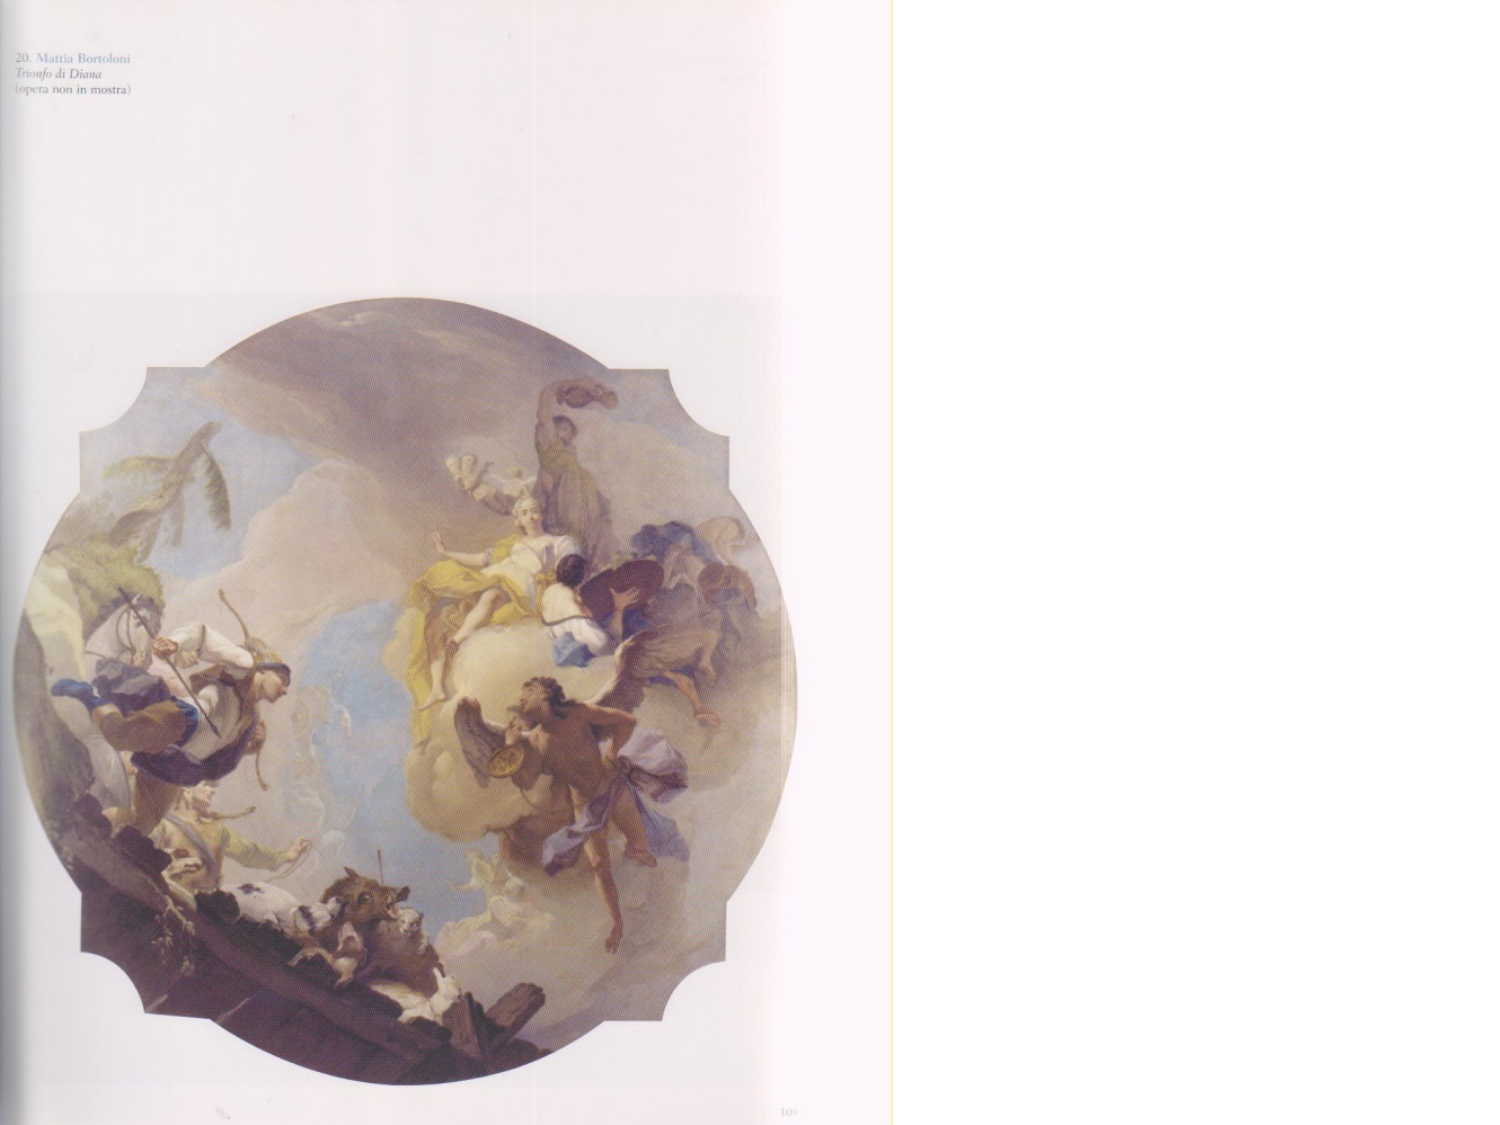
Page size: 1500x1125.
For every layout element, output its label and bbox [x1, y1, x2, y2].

list [0, 0, 893, 1125]
